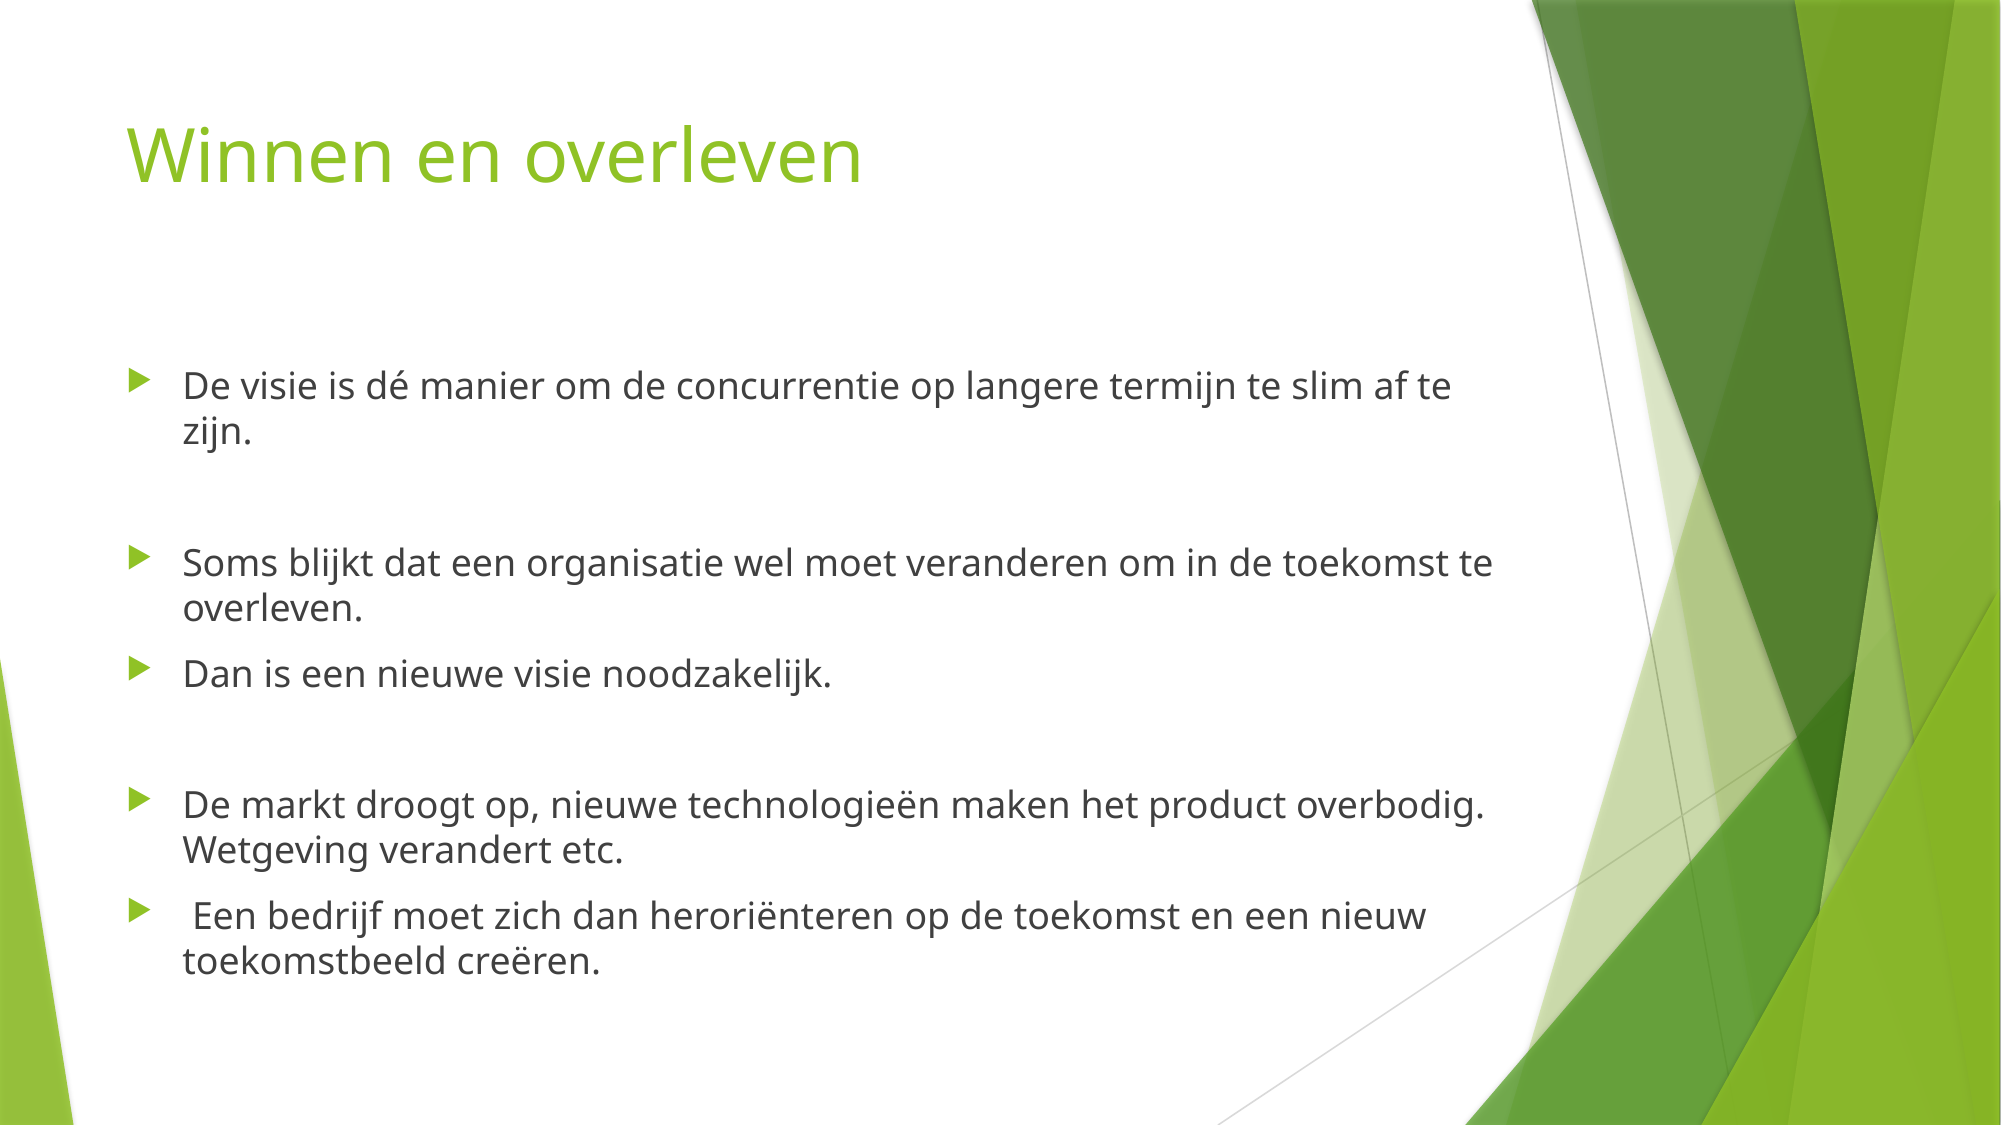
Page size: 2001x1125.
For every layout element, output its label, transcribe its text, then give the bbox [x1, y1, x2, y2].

list De visie is dé manier om de concurrentie op langere termijn te slim af te zijn. Soms blijkt dat een organisatie wel moet veranderen om in de toekomst te overleven. Dan is een nieuwe visie noodzakelijk. De markt droogt op, nieuwe technologieën maken het product overbodig. Wetgeving verandert etc. Een bedrijf moet zich dan heroriënteren op de toekomst en een nieuw toekomstbeeld creëren. [111, 354, 1522, 992]
title Winnen en overleven [111, 99, 1522, 317]
